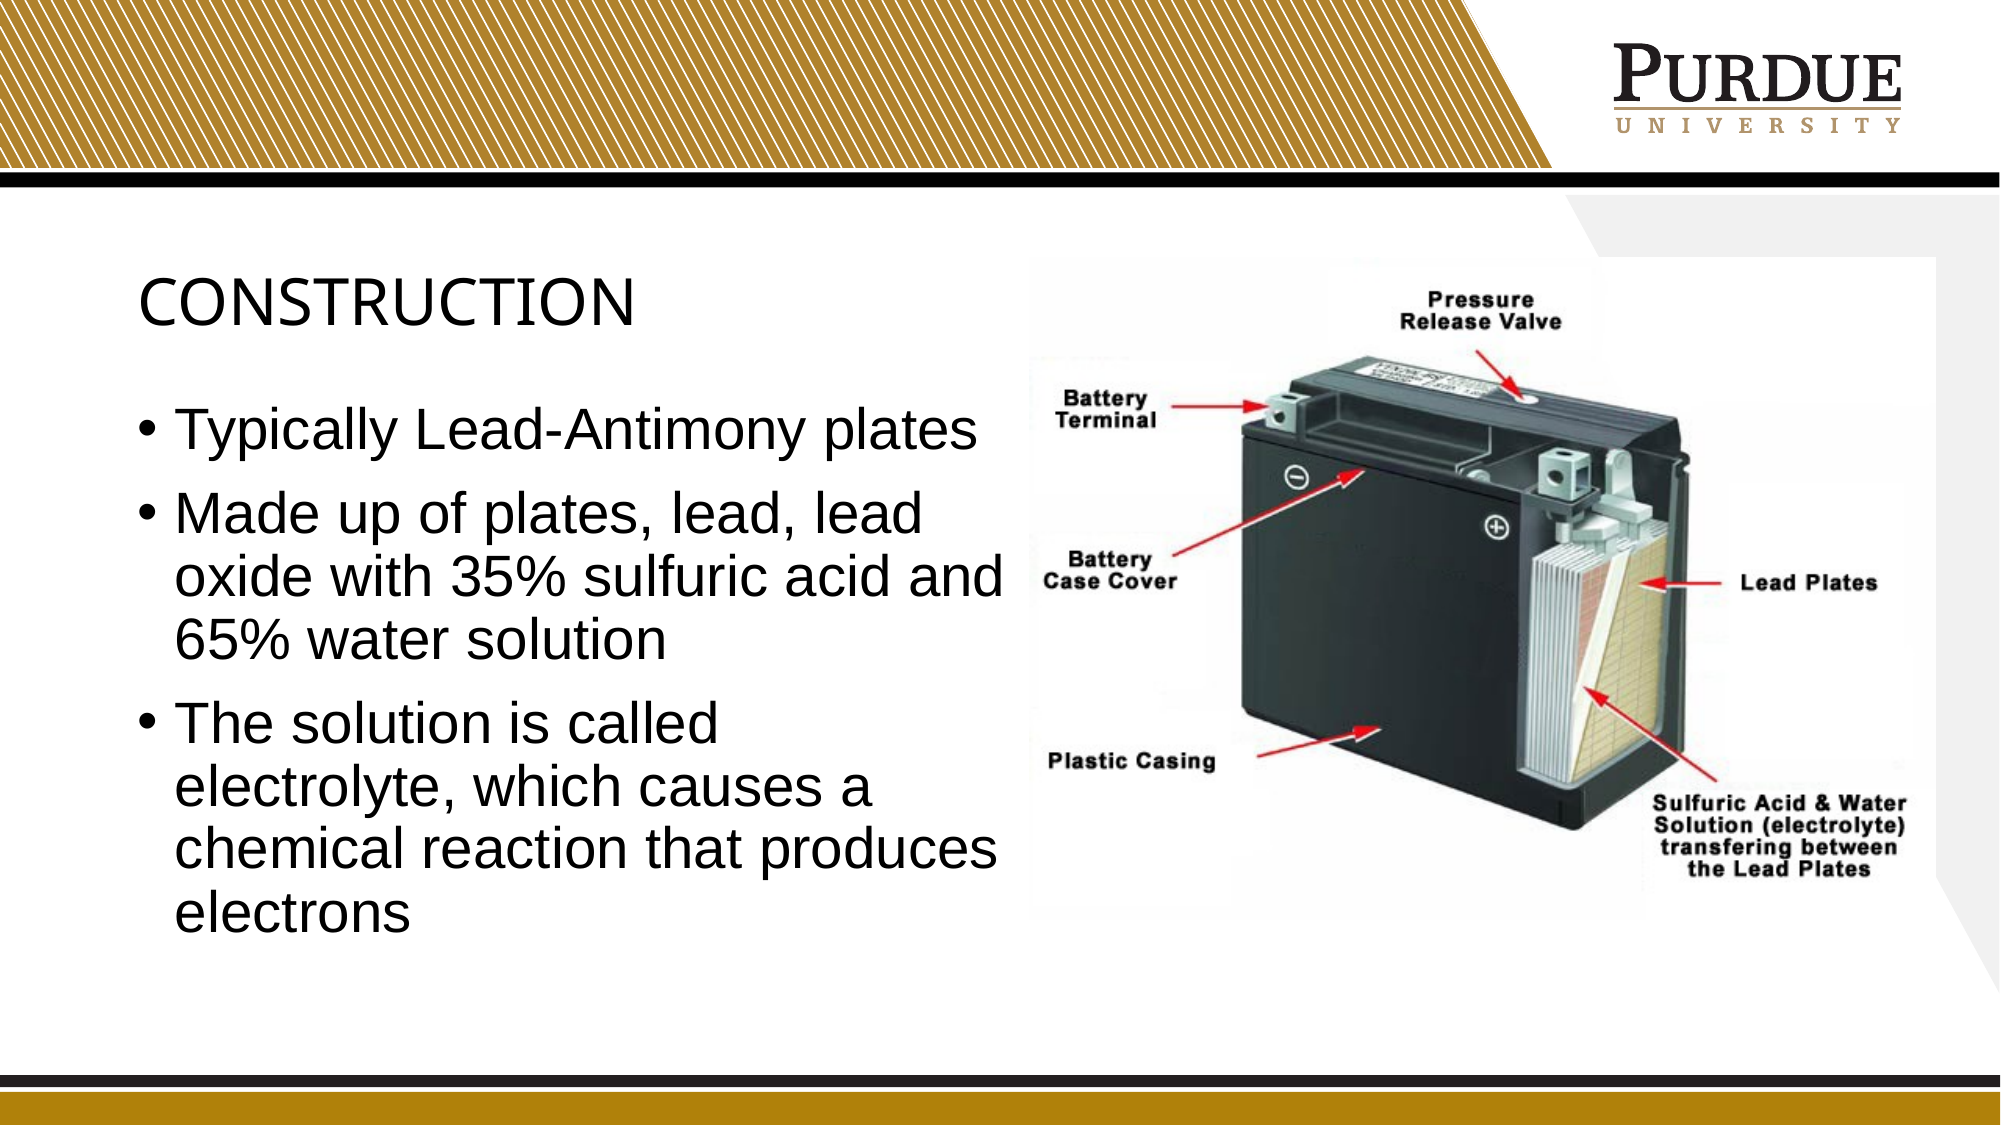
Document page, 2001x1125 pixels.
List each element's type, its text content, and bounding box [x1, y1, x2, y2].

list Typically Lead-Antimony plates Made up of plates, lead, lead oxide with 35% sulfuric acid and 65% water solution The solution is called electrolyte, which causes a chemical reaction that produces electrons [137, 399, 1011, 973]
picture [1029, 257, 1936, 920]
title Construction [137, 269, 1029, 340]
